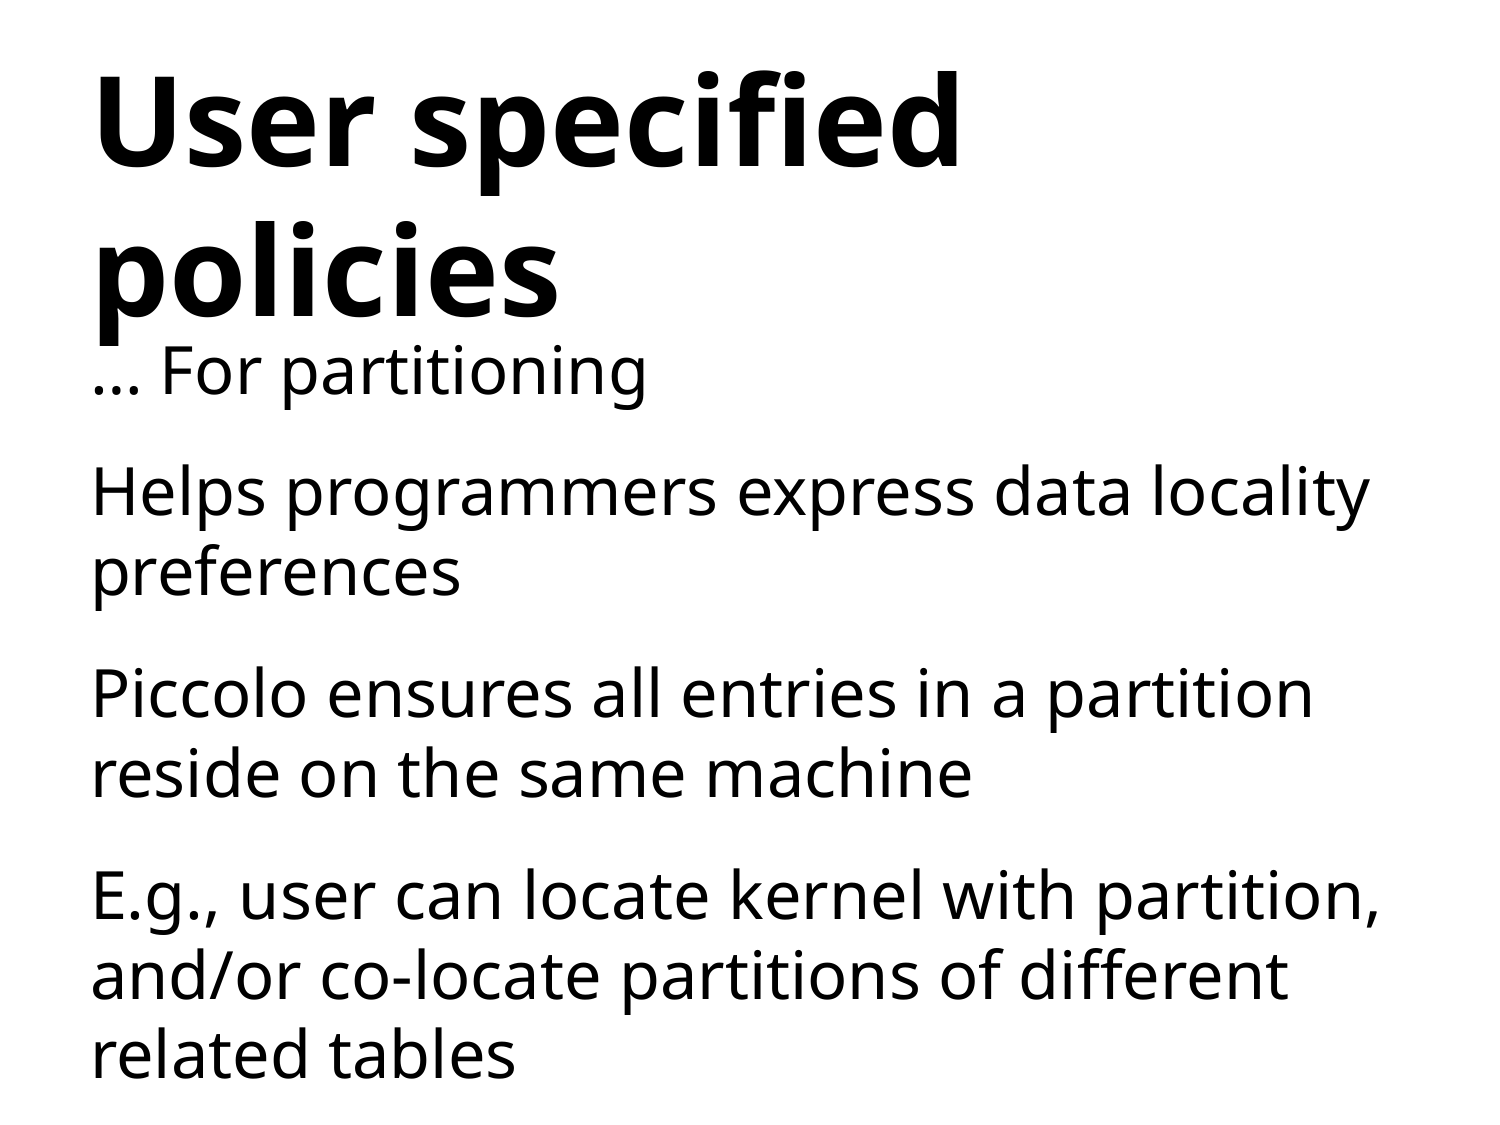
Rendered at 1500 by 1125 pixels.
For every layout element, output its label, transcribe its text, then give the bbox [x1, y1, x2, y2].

title User specified policies [74, 97, 1426, 286]
list … For partitioning Helps programmers express data locality preferences Piccolo ensures all entries in a partition reside on the same machine E.g., user can locate kernel with partition, and/or co-locate partitions of different related tables [74, 319, 1426, 1013]
